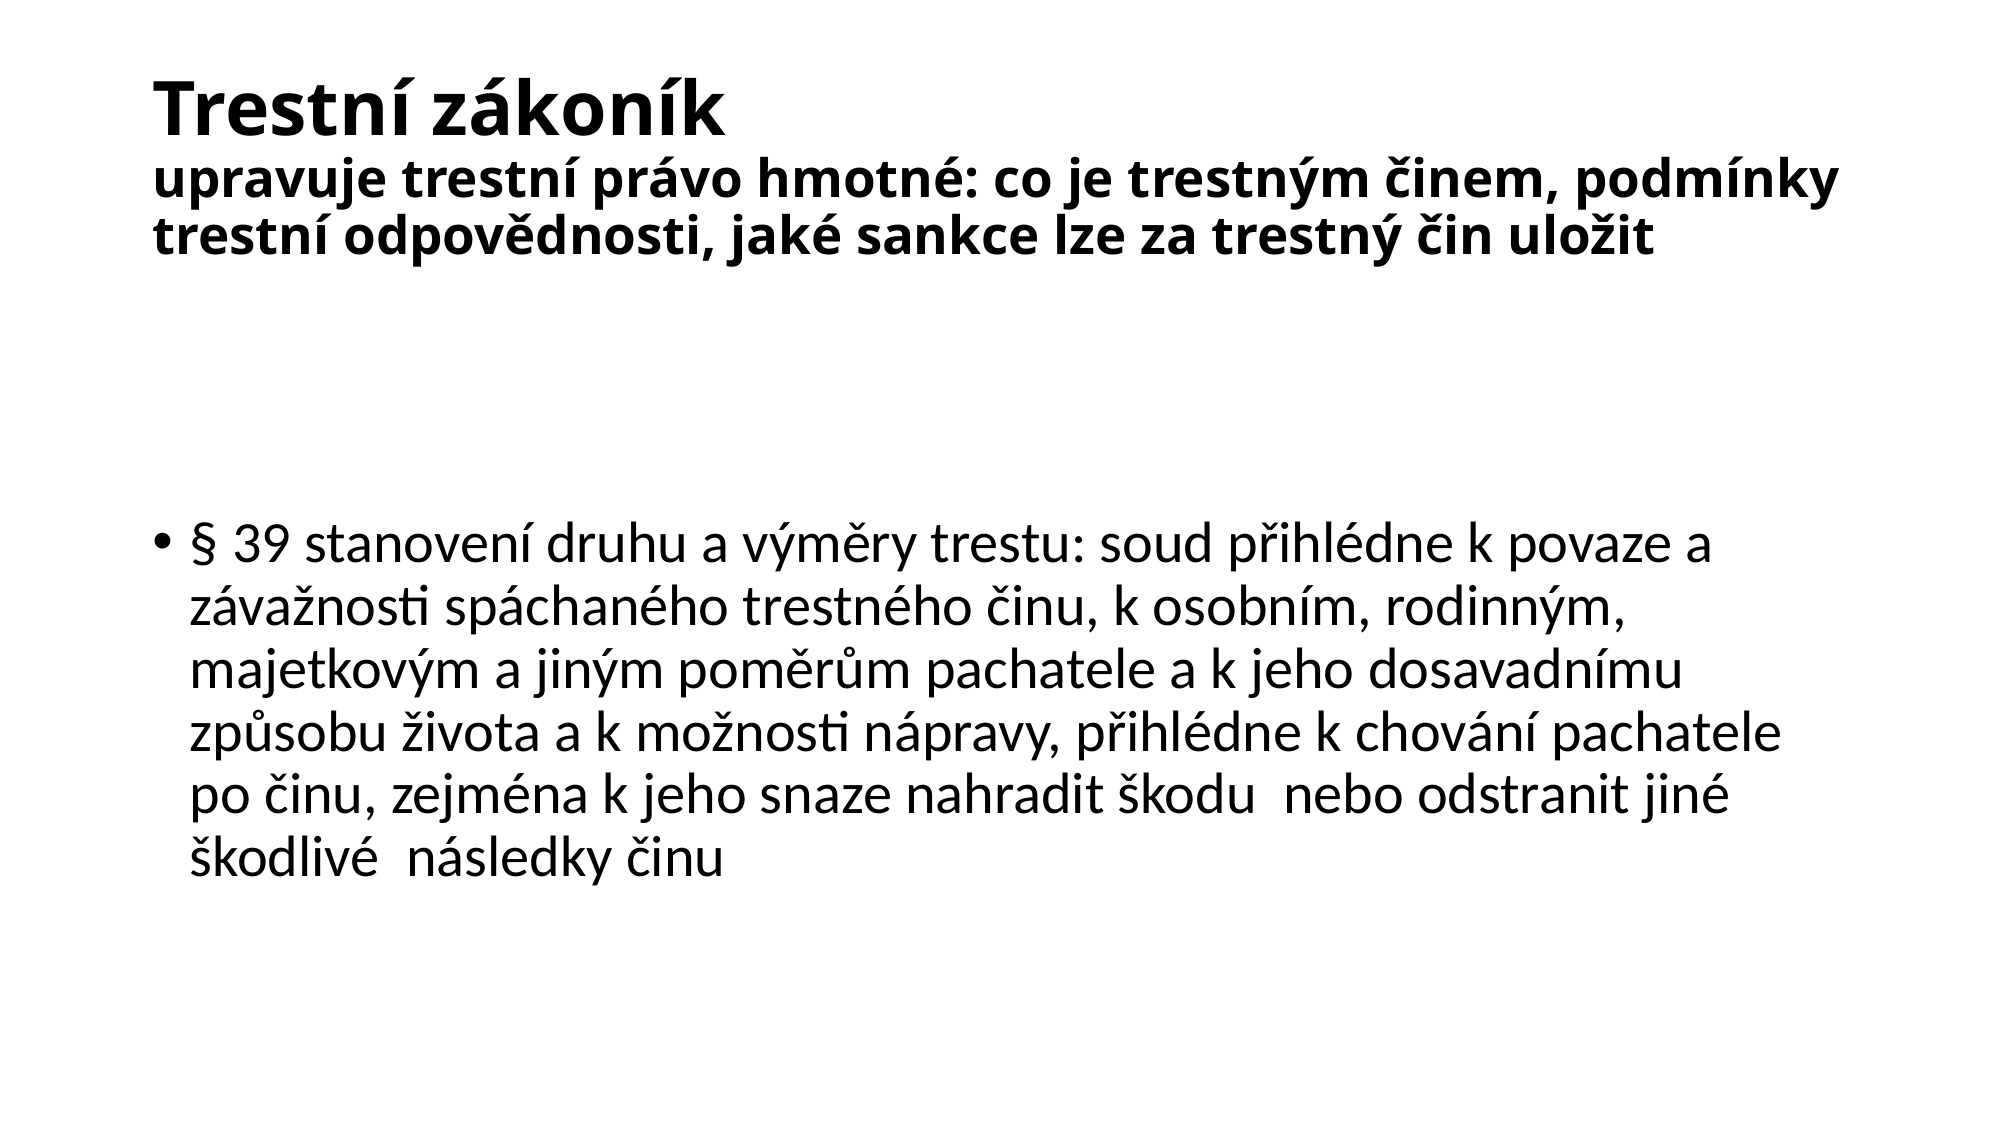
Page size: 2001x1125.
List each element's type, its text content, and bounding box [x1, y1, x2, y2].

list § 39 stanovení druhu a výměry trestu: soud přihlédne k povaze a závažnosti spáchaného trestného činu, k osobním, rodinným, majetkovým a jiným poměrům pachatele a k jeho dosavadnímu způsobu života a k možnosti nápravy, přihlédne k chování pachatele po činu, zejména k jeho snaze nahradit škodu nebo odstranit jiné škodlivé následky činu [137, 414, 1863, 1014]
title Trestní zákoník upravuje trestní právo hmotné: co je trestným činem, podmínky trestní odpovědnosti, jaké sankce lze za trestný čin uložit [137, 59, 1863, 278]
